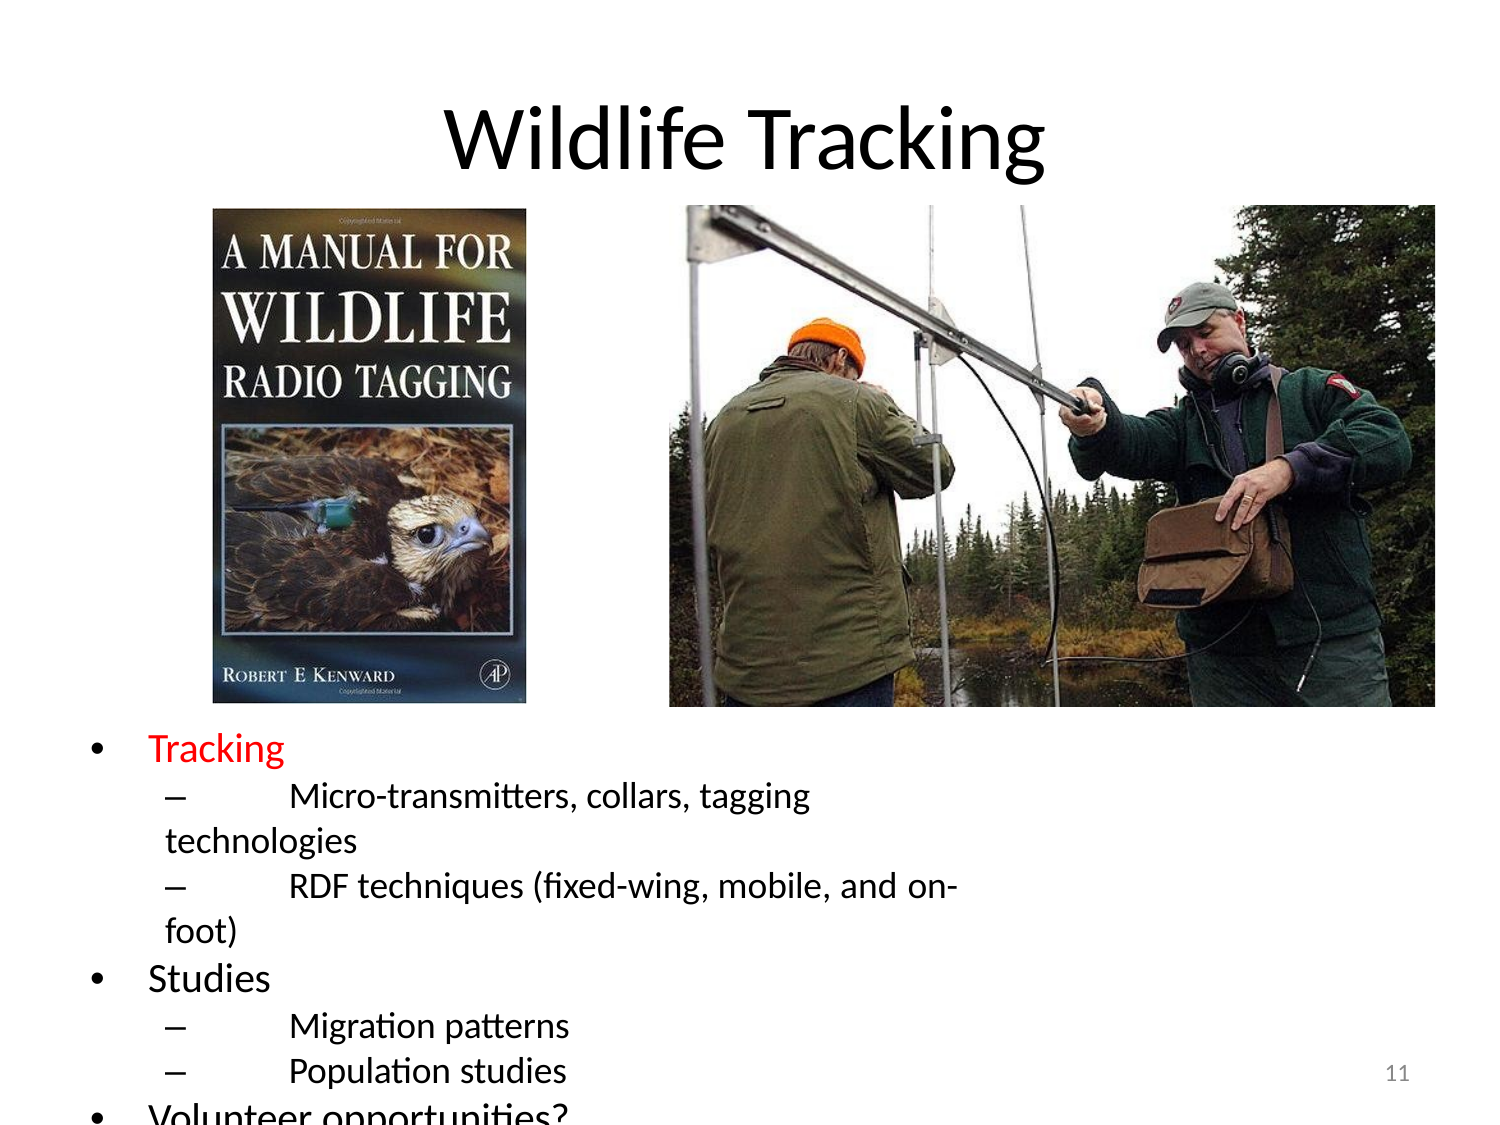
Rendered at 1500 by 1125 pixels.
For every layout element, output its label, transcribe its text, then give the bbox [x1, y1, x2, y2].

title Wildlife Tracking [441, 75, 1059, 266]
text_box • Tracking – Micro-transmitters, collars, tagging technologies – RDF techniques (fixed-wing, mobile, and on-foot) • Studies – Migration patterns – Population studies • Volunteer opportunities? [87, 718, 963, 1125]
text_box [212, 208, 527, 704]
slide_number 11 [1378, 1060, 1417, 1125]
text_box [669, 205, 1436, 707]
